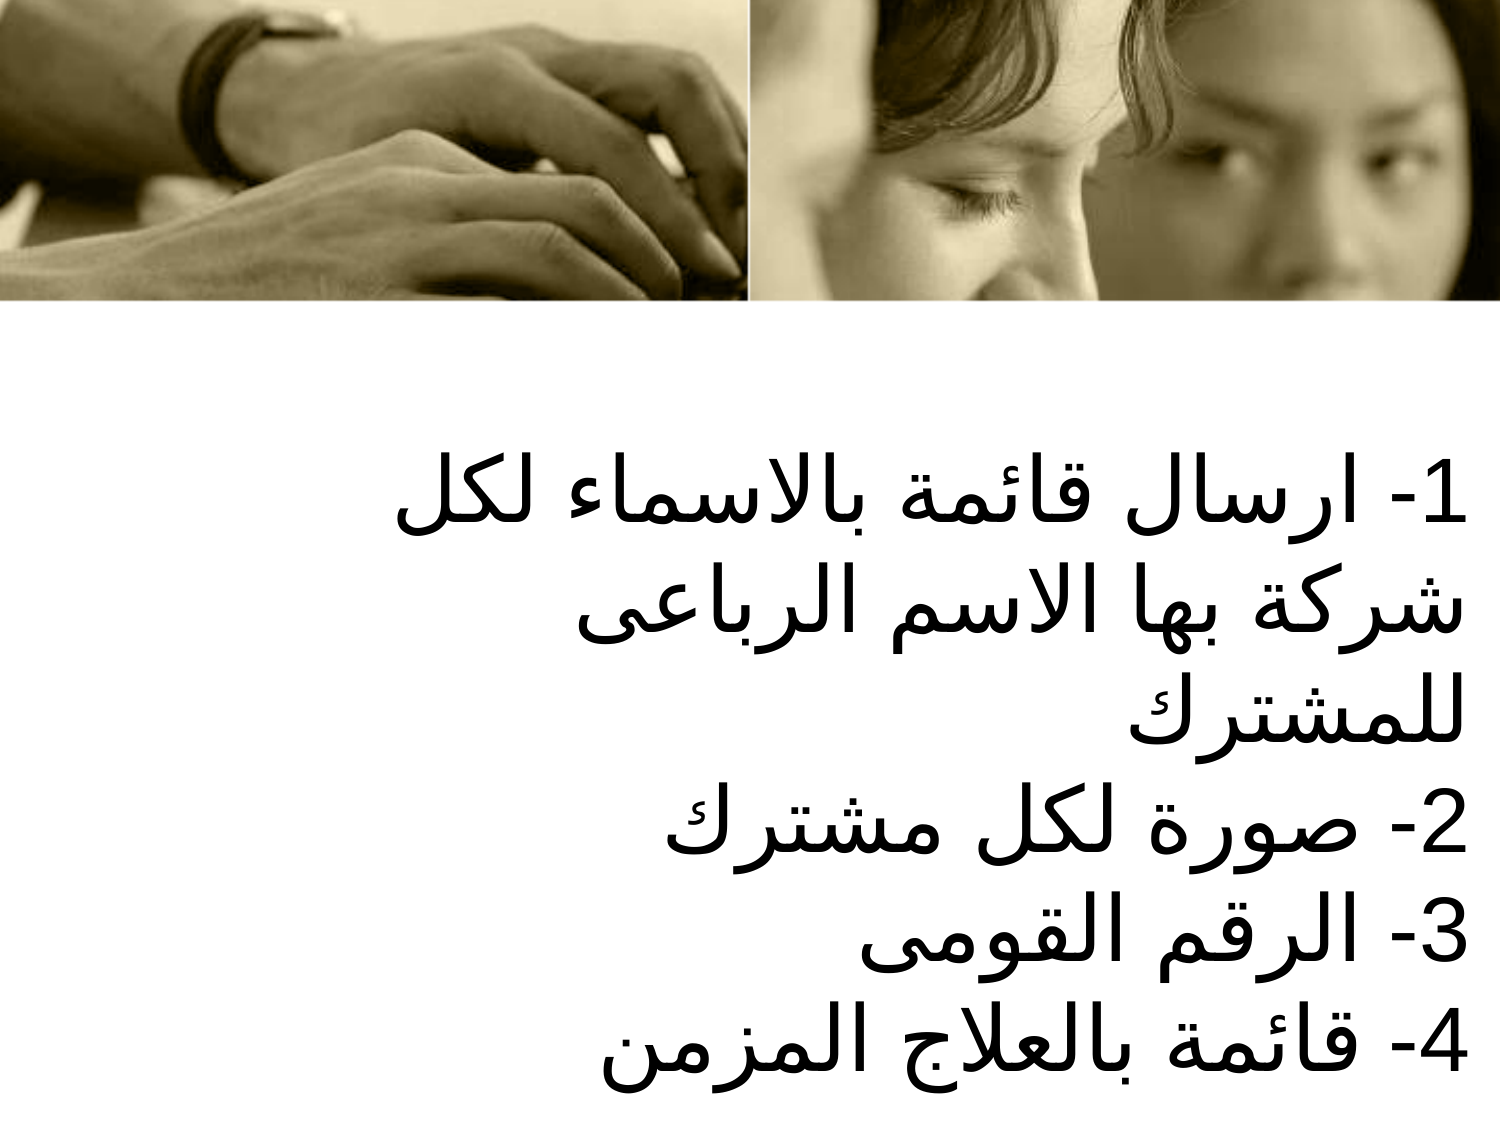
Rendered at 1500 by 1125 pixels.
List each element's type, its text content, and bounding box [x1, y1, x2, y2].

text_box 1- ارسال قائمة بالاسماء لكل شركة بها الاسم الرباعى للمشترك 2- صورة لكل مشترك 3- الرقم القومى 4- قائمة بالعلاج المزمن [279, 423, 1486, 1125]
picture [0, 0, 1500, 1125]
